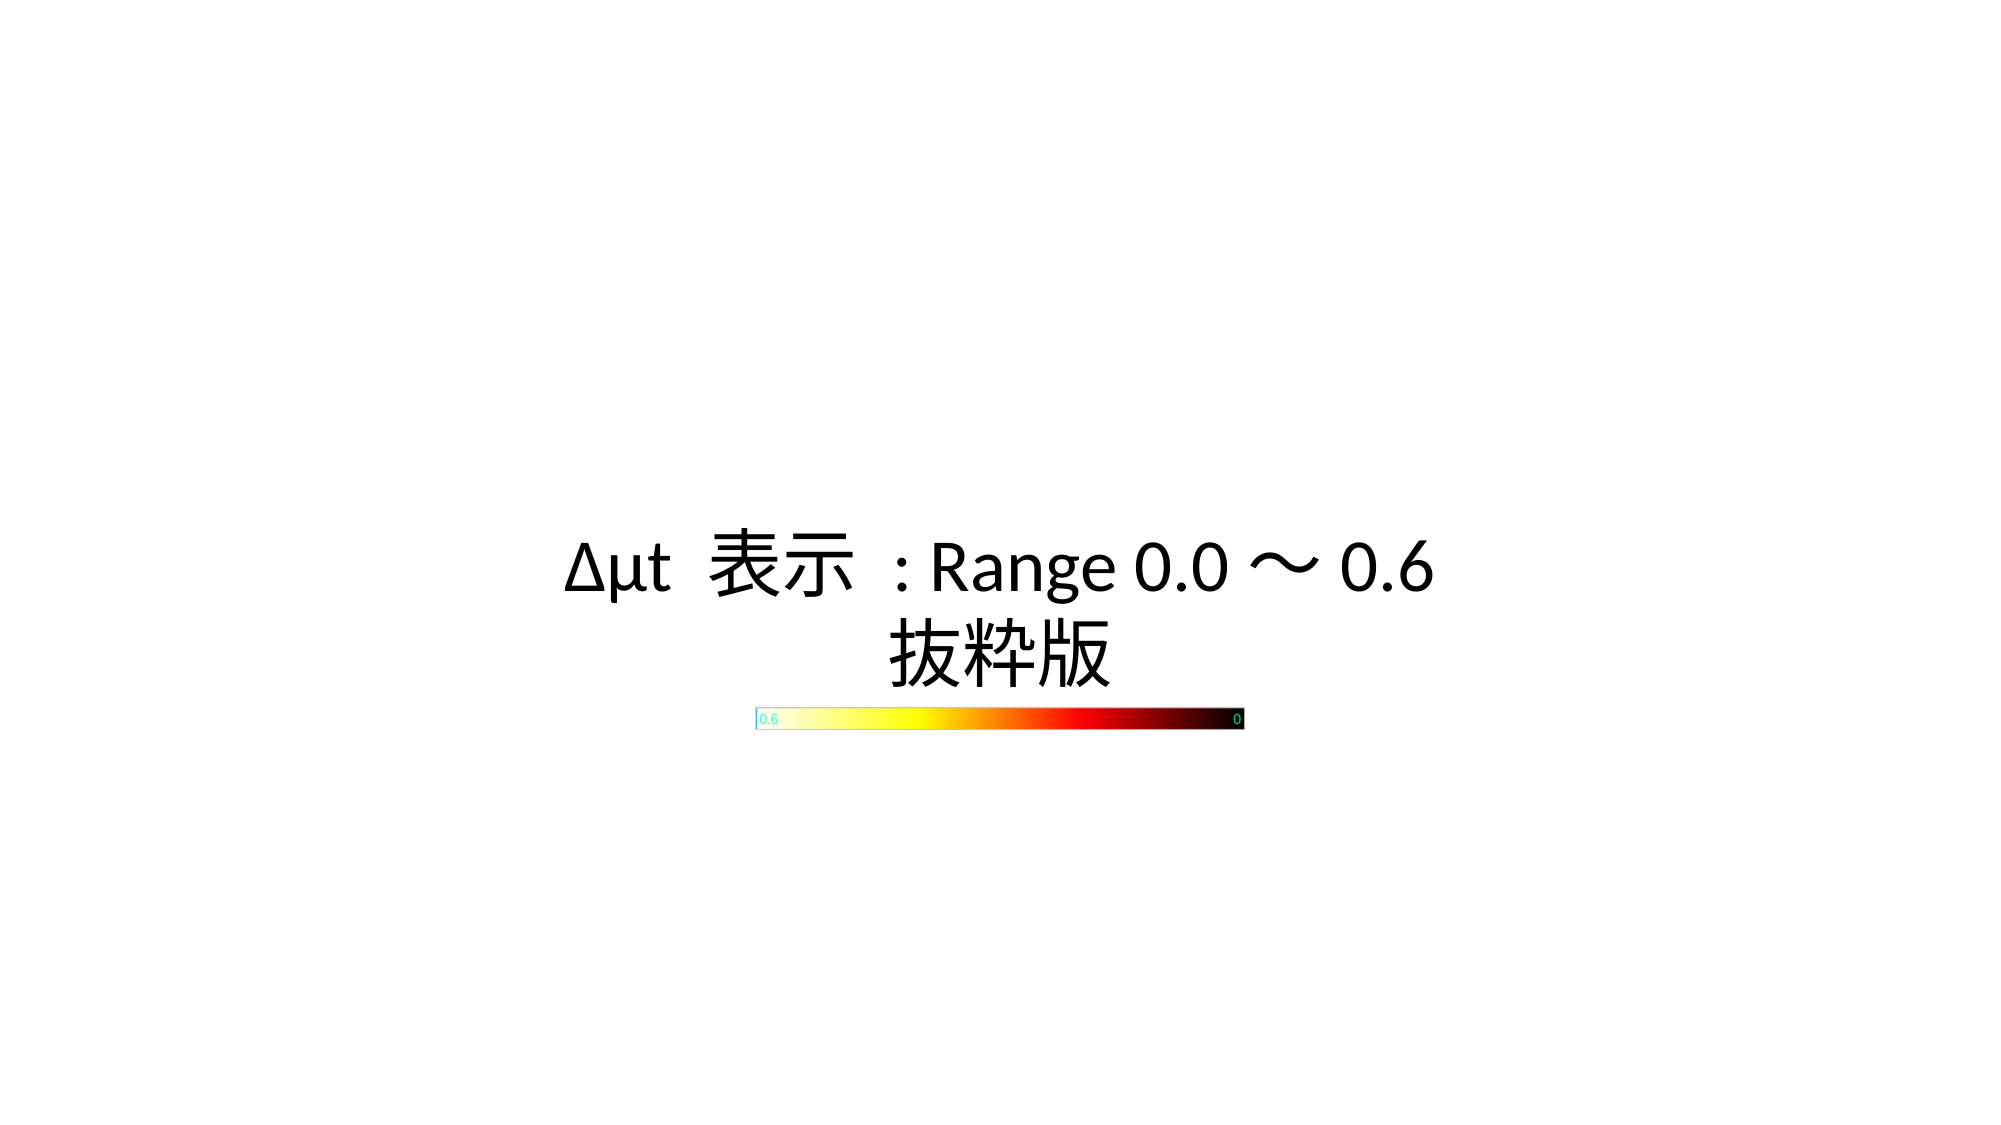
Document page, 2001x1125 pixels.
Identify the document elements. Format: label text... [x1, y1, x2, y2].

picture [756, 473, 1244, 963]
text_box Δμt 表示 : Range 0.0～0.6 抜粋版 [1012, 509, 1451, 705]
text_box Δμt 表示 : Range 0.0～0.6 抜粋版 [549, 509, 988, 705]
